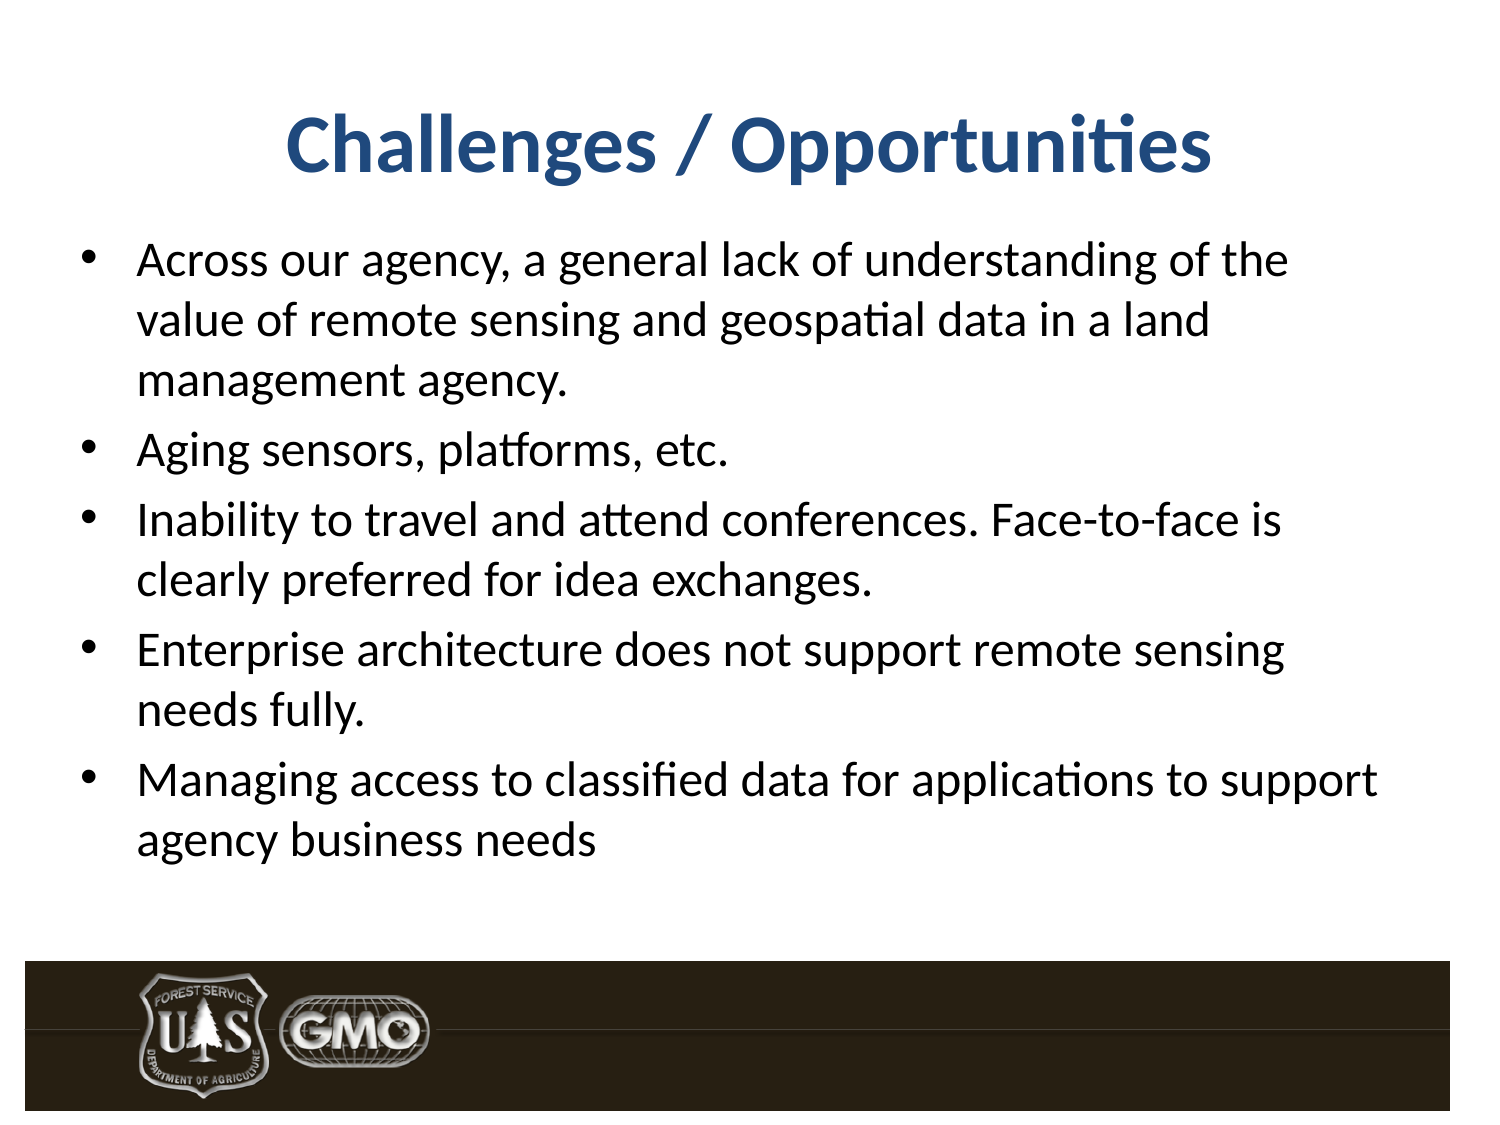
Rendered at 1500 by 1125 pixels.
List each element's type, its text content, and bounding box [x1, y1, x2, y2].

picture [24, 960, 1451, 1112]
title Challenges / Opportunities [75, 45, 1425, 233]
list Across our agency, a general lack of understanding of the value of remote sensing and geospatial data in a land management agency. Aging sensors, platforms, etc. Inability to travel and attend conferences. Face-to-face is clearly preferred for idea exchanges. Enterprise architecture does not support remote sensing needs fully. Managing access to classified data for applications to support agency business needs [65, 218, 1416, 950]
